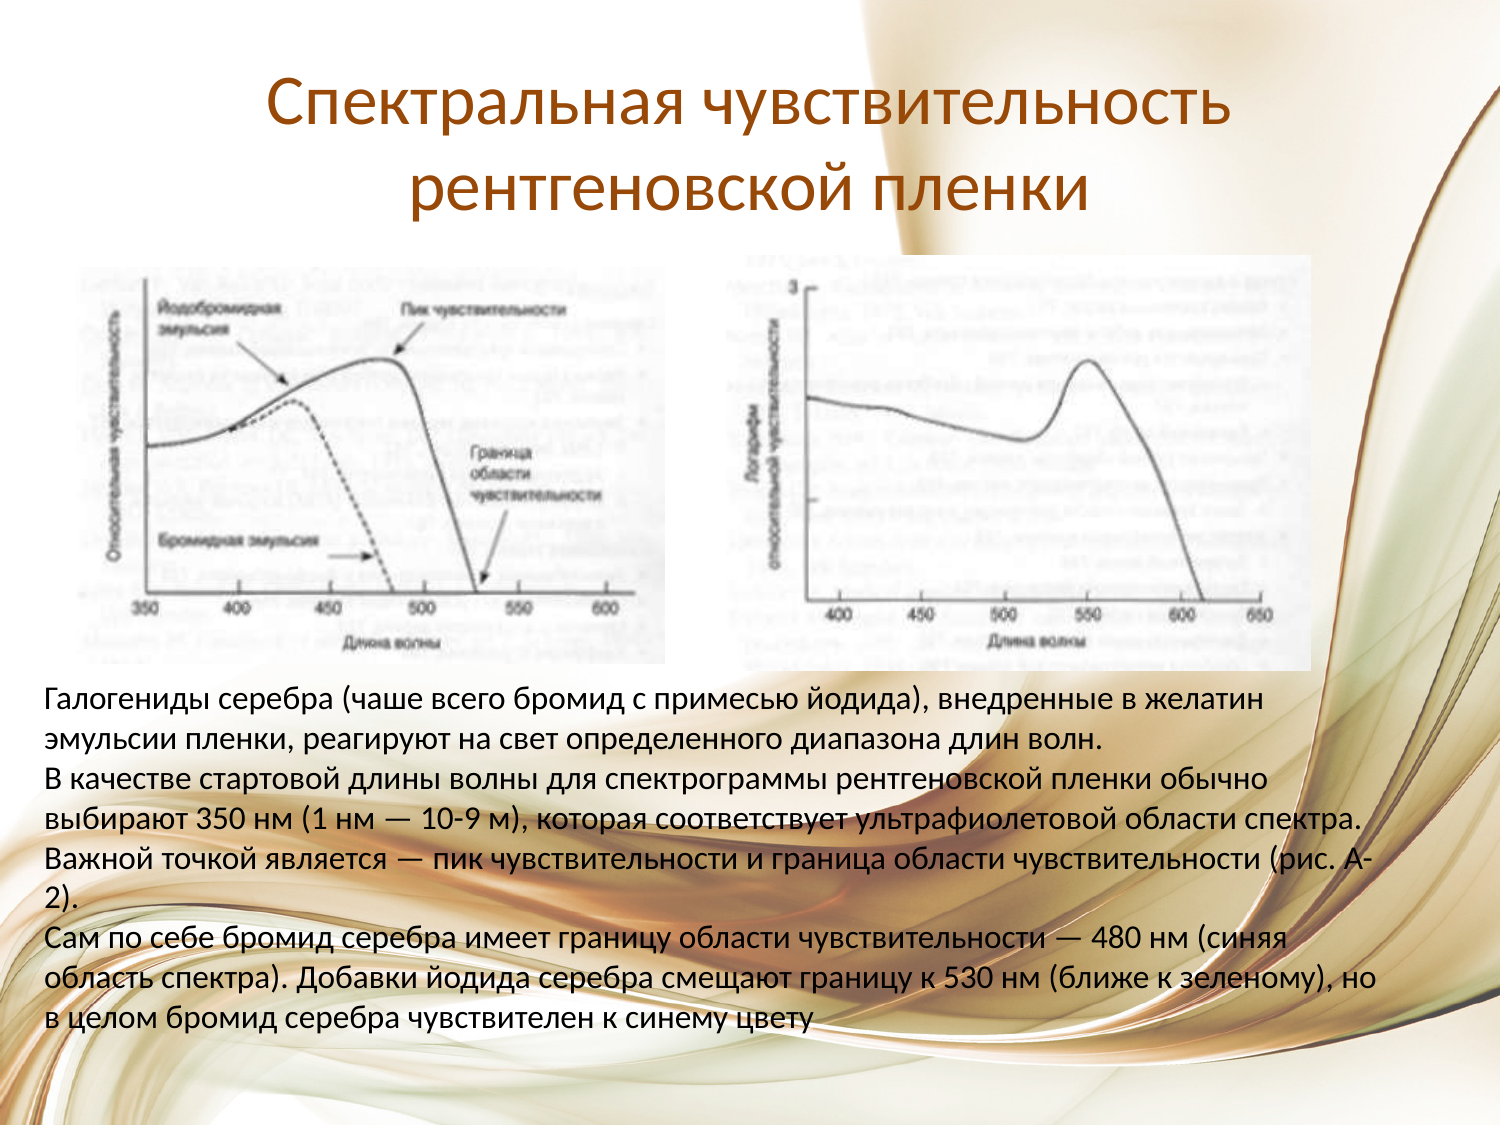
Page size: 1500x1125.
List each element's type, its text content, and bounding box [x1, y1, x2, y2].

picture [726, 255, 1311, 672]
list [76, 266, 665, 665]
title Спектральная чувствительность рентгеновской пленки [75, 45, 1425, 233]
text_box Галогениды серебра (чаше всего бромид с примесью йодида), внедренные в желатин эмульсии пленки, реагируют на свет определенного диапазона длин волн. В качестве стартовой длины волны для спектрограммы рентгеновской пленки обычно выбирают 350 нм (1 нм — 10-9 м), которая соответствует ультрафиолетовой области спектра. Важной точкой является — пик чувствительности и граница области чувствительности (рис. А-2). Сам по себе бромид серебра имеет границу области чувствительности — 480 нм (синяя область спектра). Добавки йодида серебра смещают границу к 530 нм (ближе к зеленому), но в целом бромид серебра чувствителен к синему цвету [29, 668, 1412, 1088]
